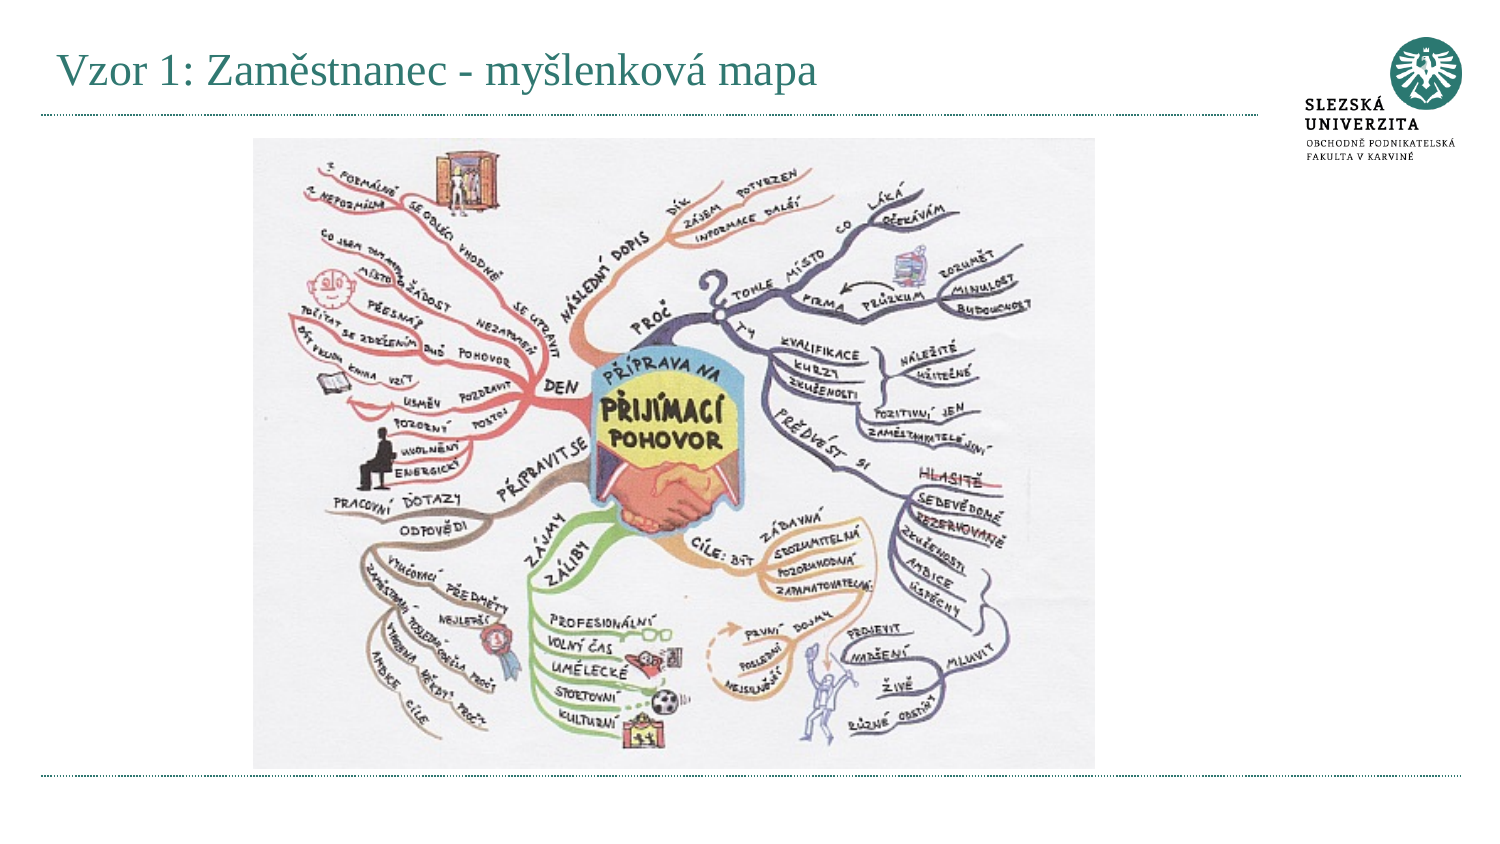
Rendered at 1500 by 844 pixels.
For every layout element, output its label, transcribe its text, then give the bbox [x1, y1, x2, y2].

title Vzor 1: Zaměstnanec - myšlenková mapa [41, 32, 1282, 116]
picture [1305, 37, 1462, 160]
picture [253, 138, 1095, 769]
